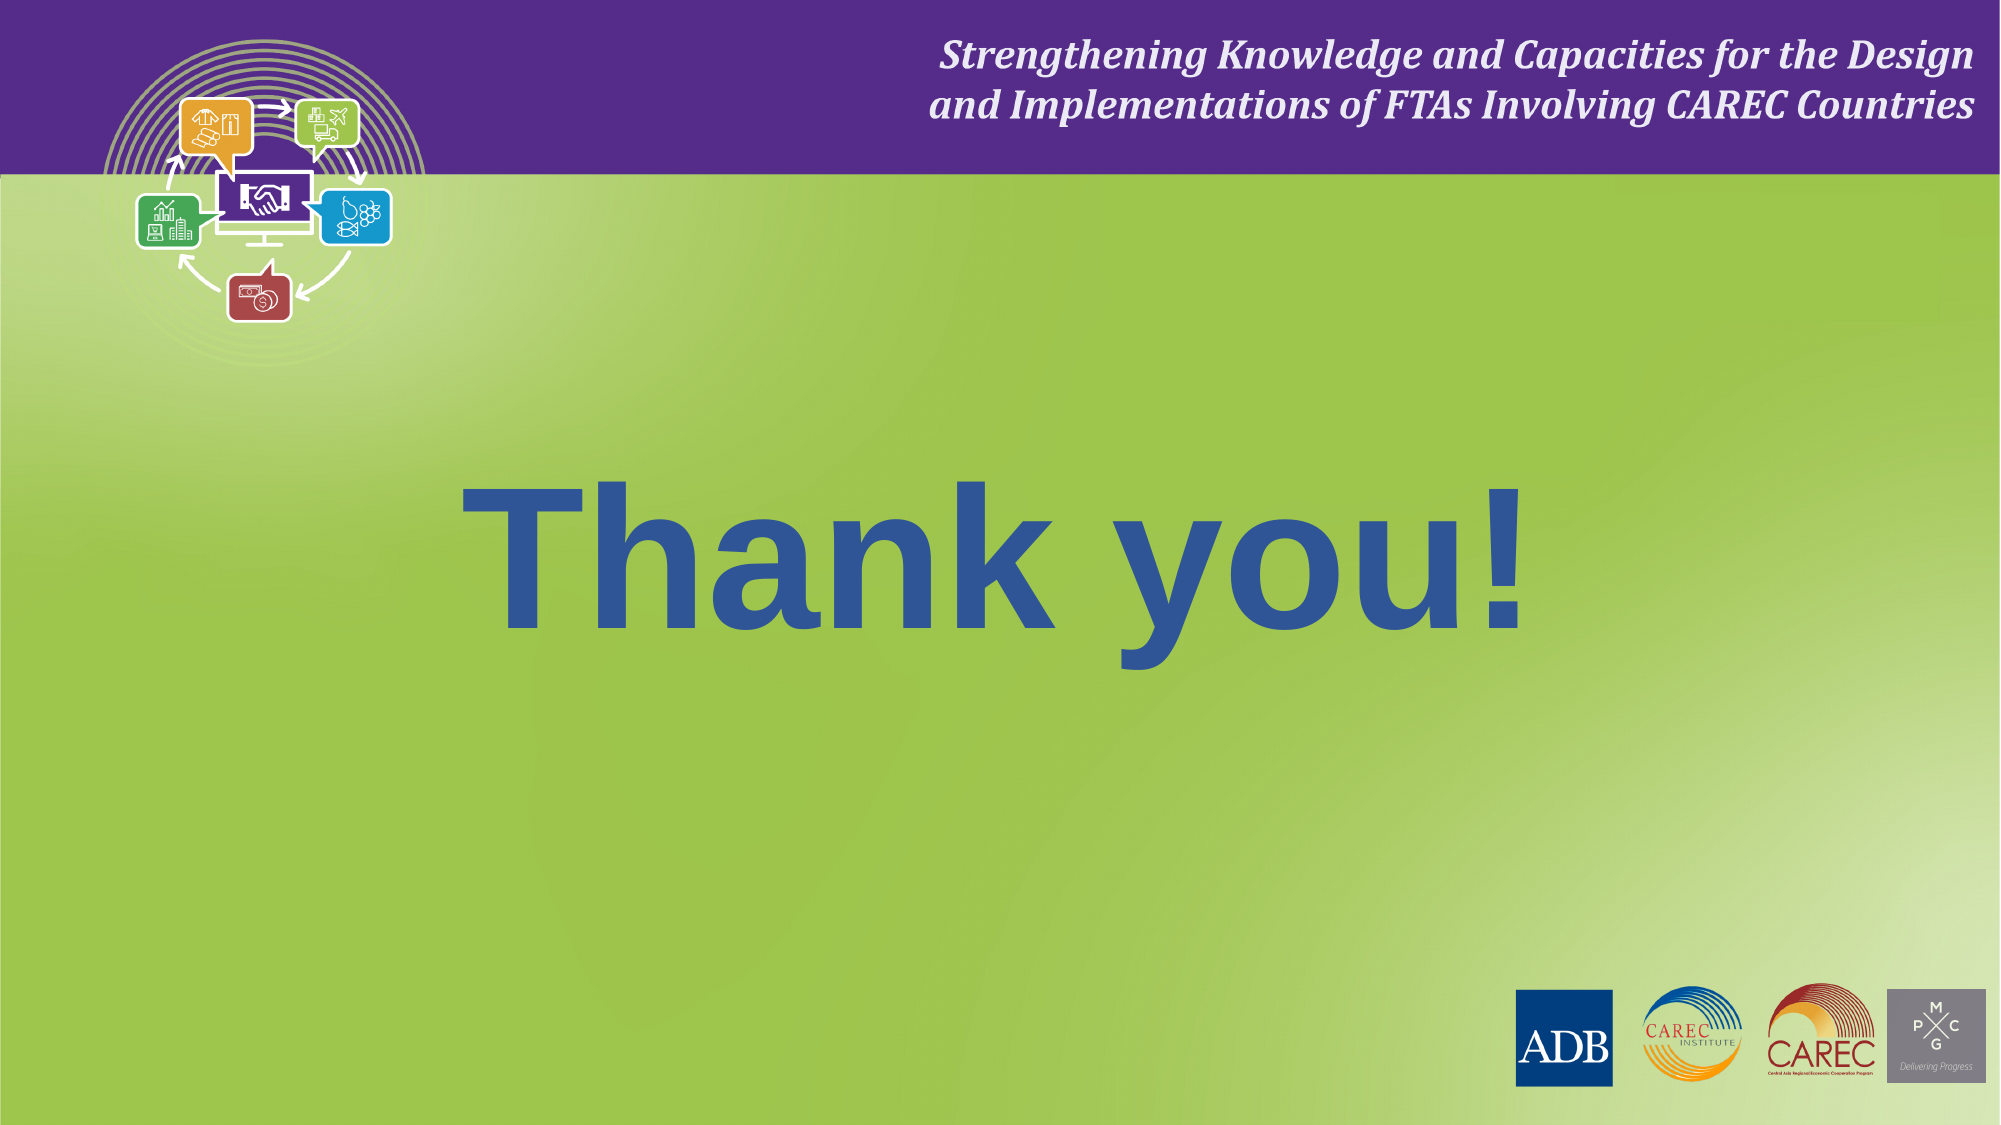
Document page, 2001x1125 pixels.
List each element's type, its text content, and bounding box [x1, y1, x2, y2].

title Thank you! [249, 445, 1750, 680]
picture [0, 0, 2000, 1125]
